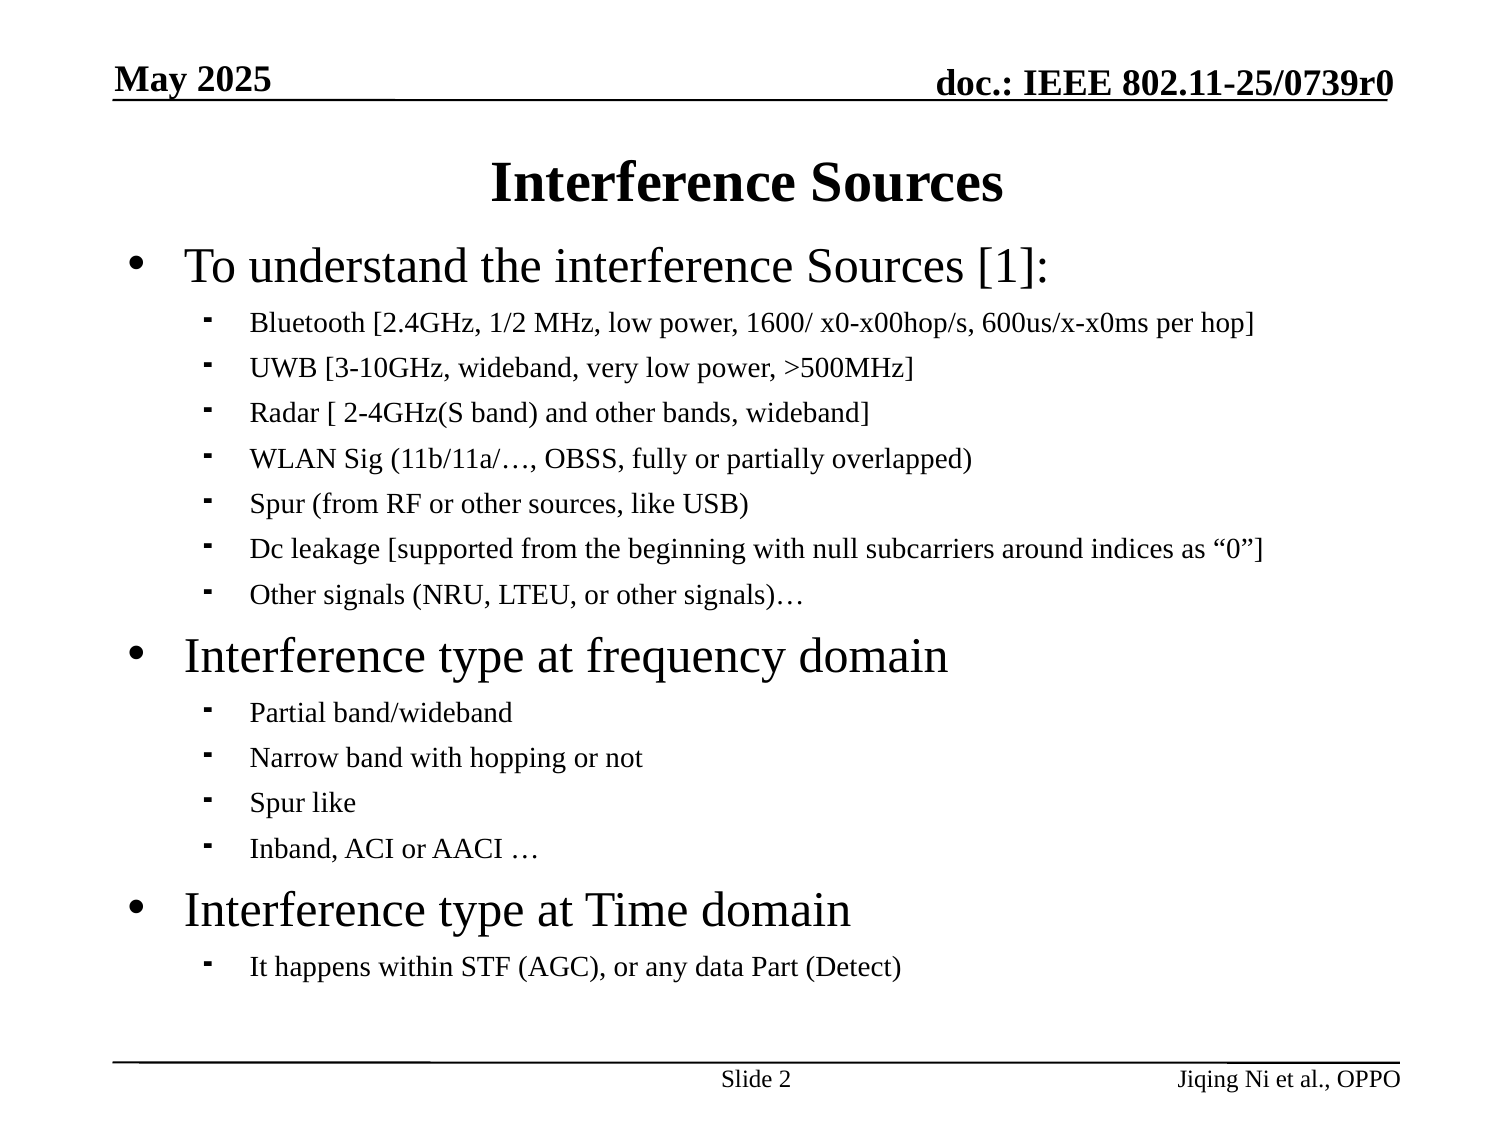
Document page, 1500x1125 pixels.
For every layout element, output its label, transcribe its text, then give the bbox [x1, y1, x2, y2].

title Interference Sources [93, 112, 1402, 244]
slide_number Slide 2 [712, 1061, 800, 1123]
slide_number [114, 54, 493, 100]
list To understand the interference Sources [1]: Bluetooth [2.4GHz, 1/2 MHz, low power, 1600/ x0-x00hop/s, 600us/x-x0ms per hop] UWB [3-10GHz, wideband, very low power, >500MHz] Radar [ 2-4GHz(S band) and other bands, wideband] WLAN Sig (11b/11a/…, OBSS, fully or partially overlapped) Spur (from RF or other sources, like USB) Dc leakage [supported from the beginning with null subcarriers around indices as “0”] Other signals (NRU, LTEU, or other signals)… Interference type at frequency domain Partial band/wideband Narrow band with hopping or not Spur like Inband, ACI or AACI … Interference type at Time domain It happens within STF (AGC), or any data Part (Detect) [112, 224, 1451, 1125]
footer Jiqing Ni et al., OPPO [878, 1061, 1402, 1093]
